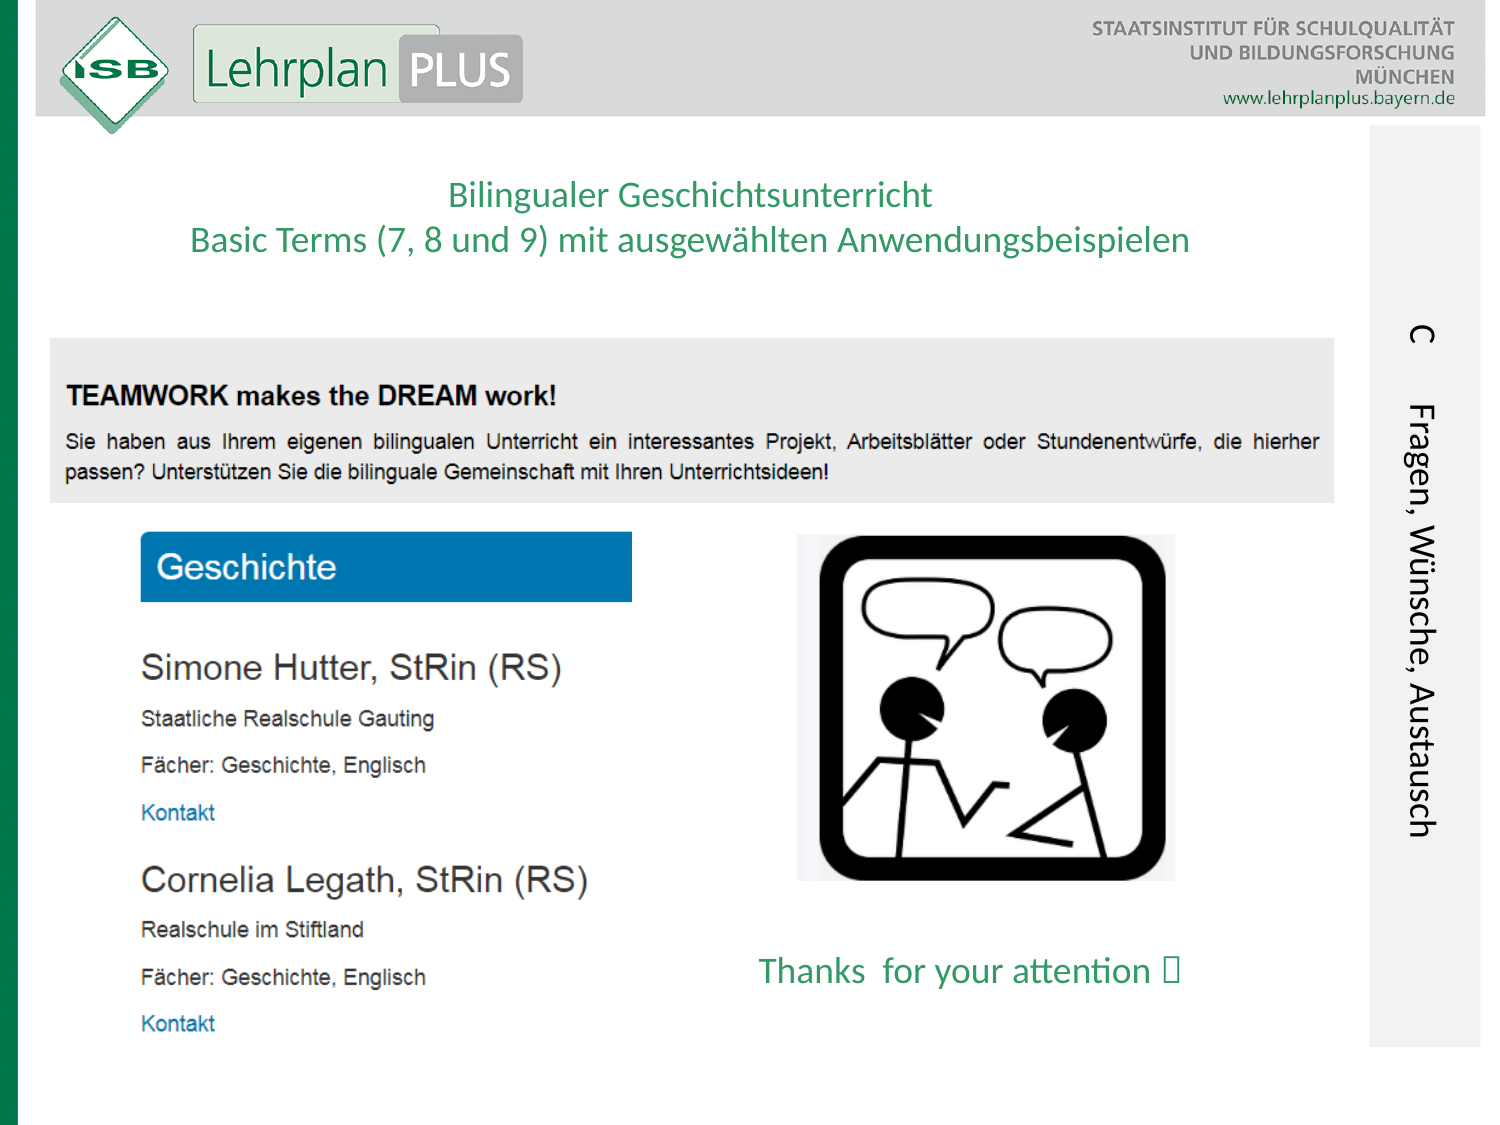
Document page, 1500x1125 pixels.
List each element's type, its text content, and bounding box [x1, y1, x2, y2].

picture [0, 0, 1500, 1125]
text_box Bilingualer Geschichtsunterricht Basic Terms (7, 8 und 9) mit ausgewählten Anwendungsbeispielen [76, 162, 1306, 268]
text_box Thanks for your attention  [637, 938, 1308, 1044]
text_box C Fragen, Wünsche, Austausch [1369, 125, 1481, 1047]
